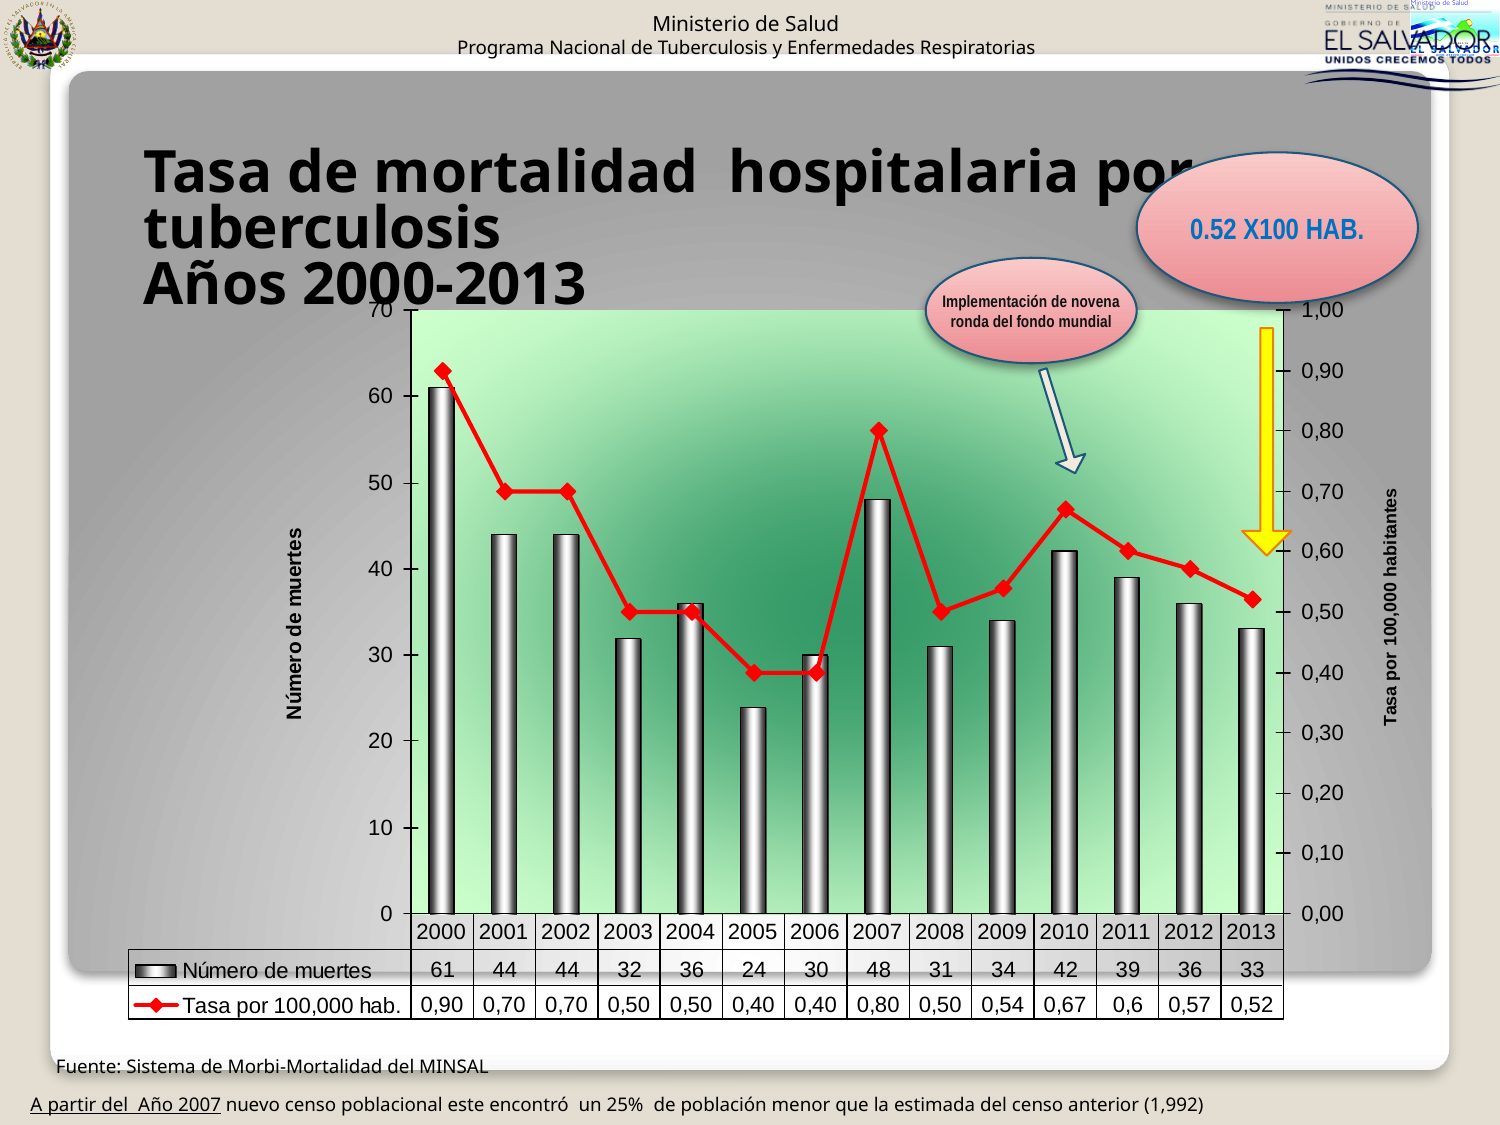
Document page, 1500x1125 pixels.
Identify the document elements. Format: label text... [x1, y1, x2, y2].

picture [0, 0, 80, 75]
text_box Fuente: Sistema de Morbi-Mortalidad del MINSAL [41, 1046, 561, 1084]
text_box 0.52 X100 HAB. [1135, 151, 1419, 257]
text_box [70, 258, 1443, 1049]
text_box A partir del Año 2007 nuevo censo poblacional este encontró un 25% de población menor que la estimada del censo anterior (1,992) [15, 1084, 1247, 1123]
title Tasa de mortalidad hospitalaria por tuberculosis Años 2000-2013 [128, 140, 1443, 258]
picture [1300, 0, 1500, 94]
